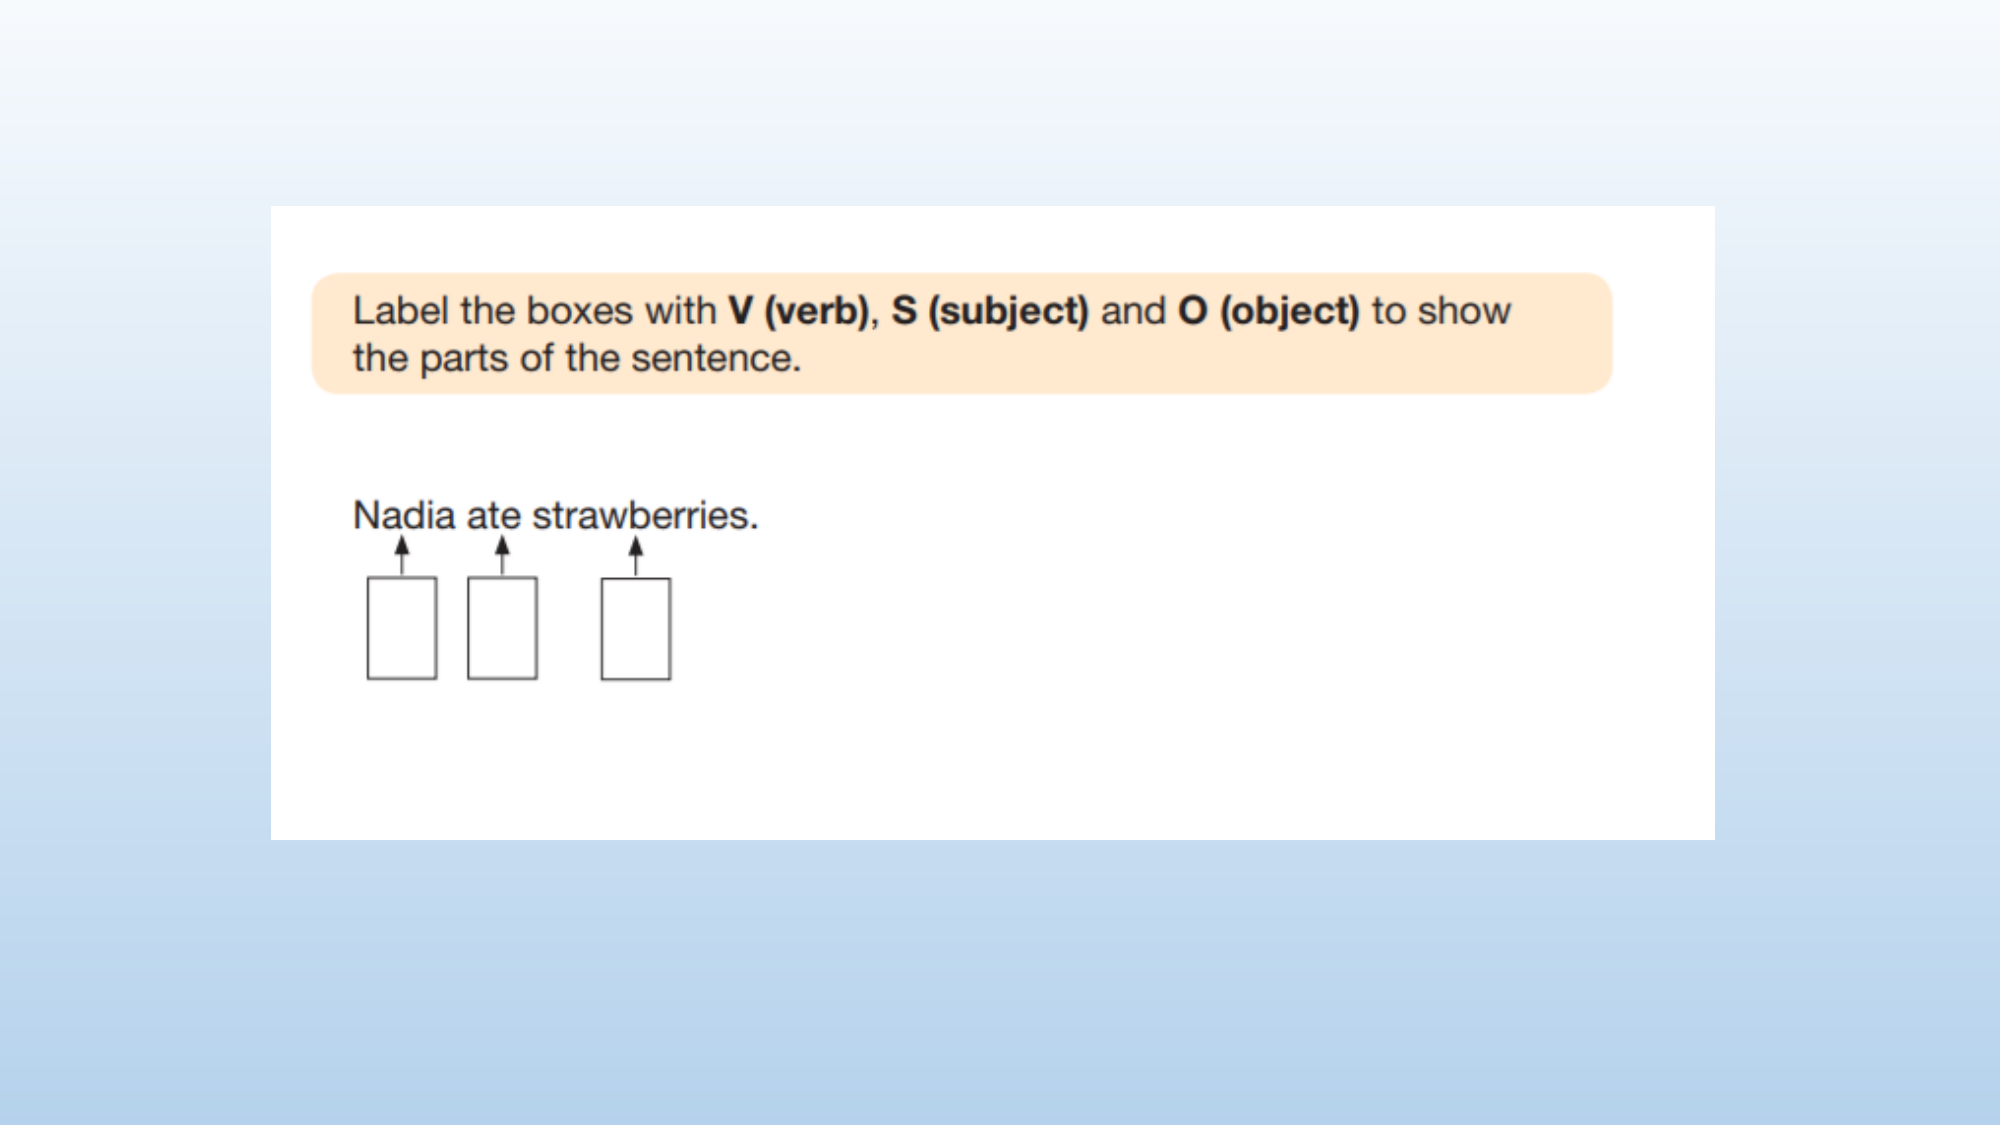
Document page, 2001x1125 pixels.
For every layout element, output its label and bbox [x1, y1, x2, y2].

picture [271, 206, 1715, 840]
